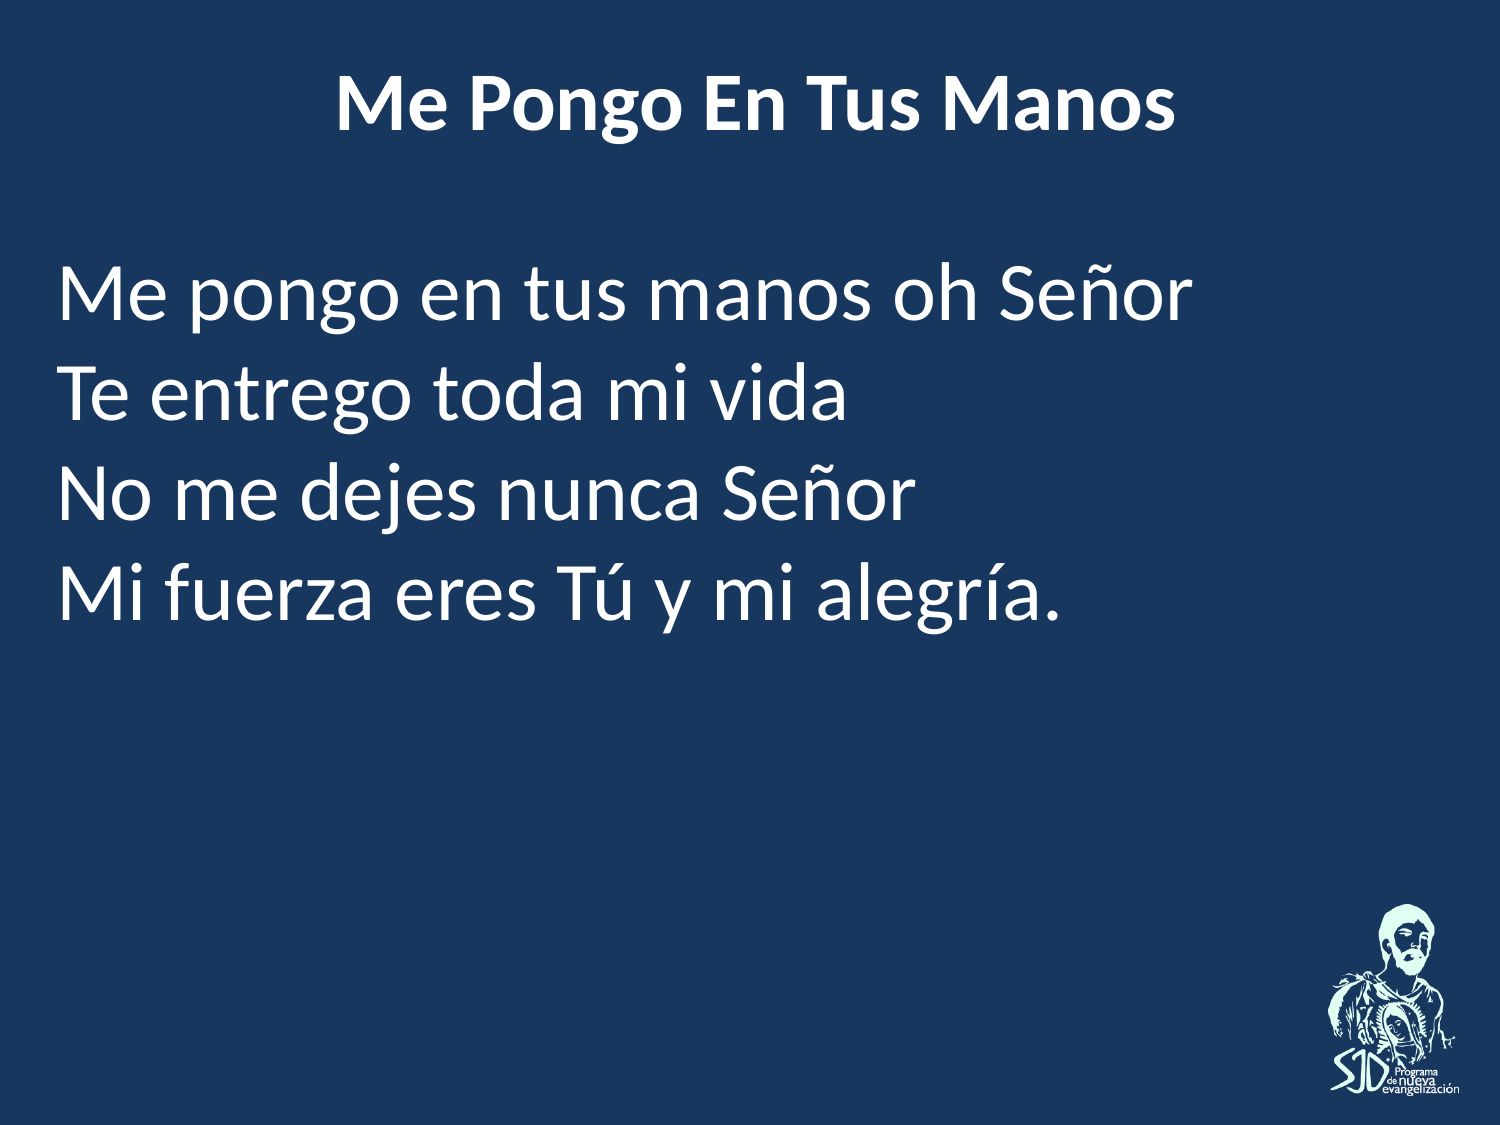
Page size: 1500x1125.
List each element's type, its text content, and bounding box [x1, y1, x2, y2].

text_box Me Pongo En Tus Manos Me pongo en tus manos oh Señor Te entrego toda mi vida No me dejes nunca Señor Mi fuerza eres Tú y mi alegría. [41, 40, 1471, 735]
